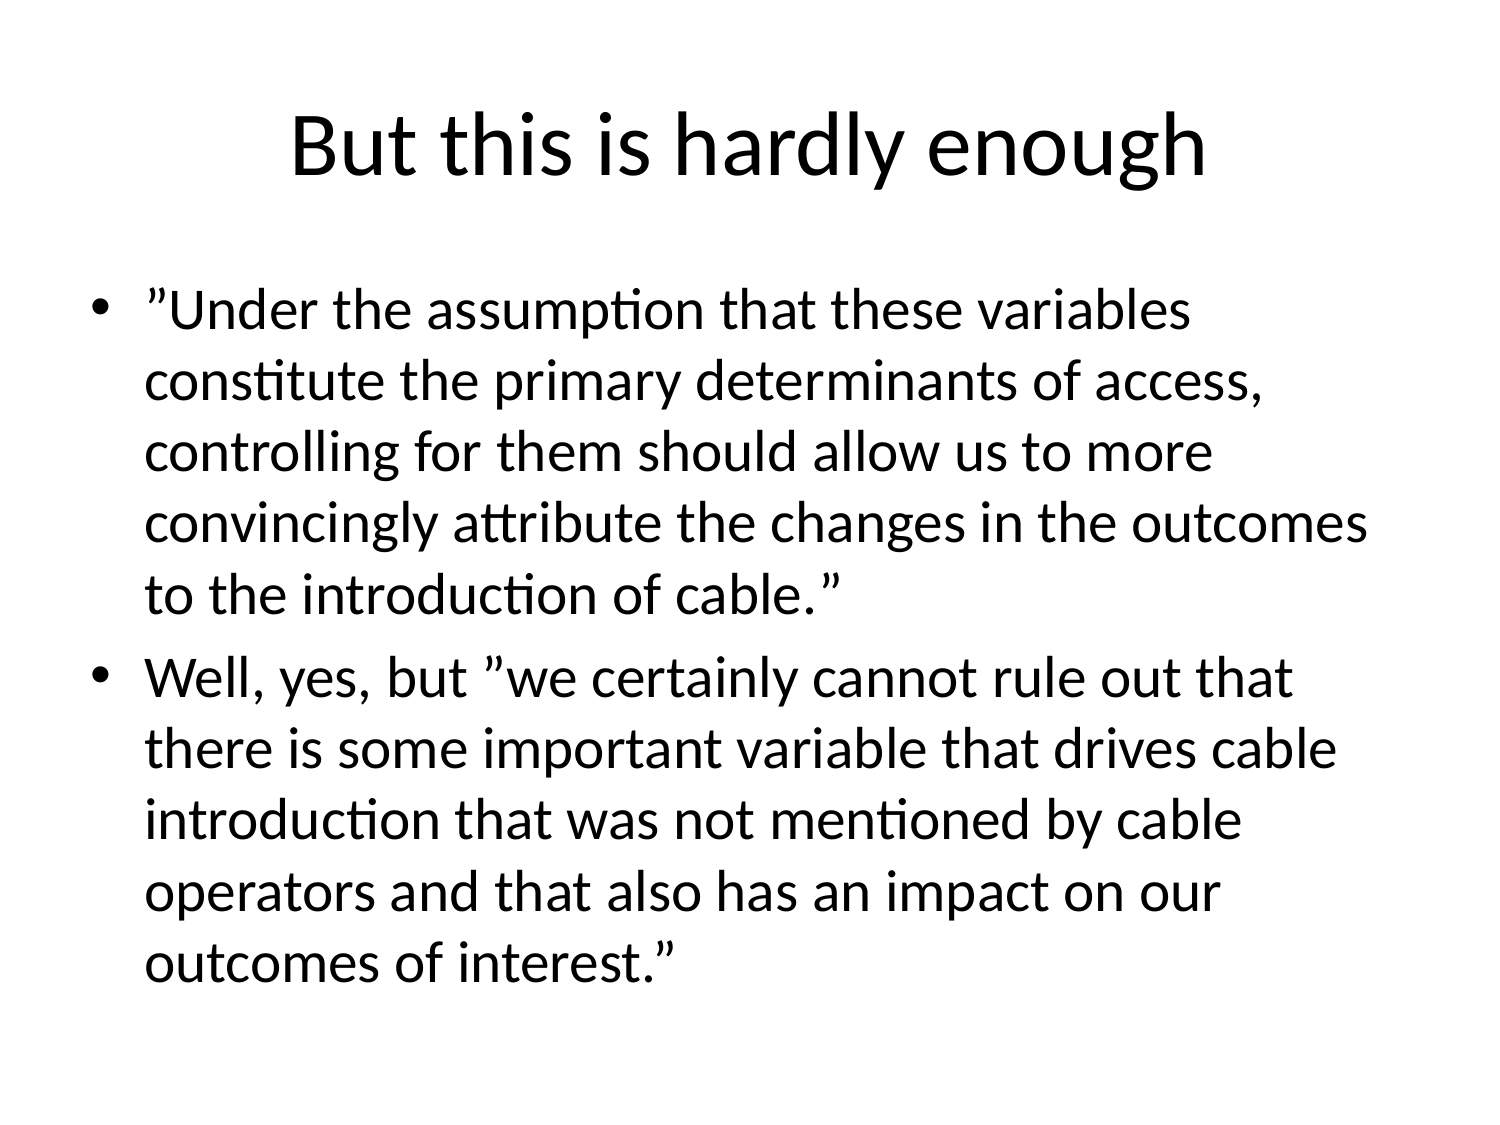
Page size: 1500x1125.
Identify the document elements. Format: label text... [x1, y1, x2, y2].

title But this is hardly enough [74, 44, 1426, 233]
list ”Under the assumption that these variables constitute the primary determinants of access, controlling for them should allow us to more convincingly attribute the changes in the outcomes to the introduction of cable.” Well, yes, but ”we certainly cannot rule out that there is some important variable that drives cable introduction that was not mentioned by cable operators and that also has an impact on our outcomes of interest.” [74, 262, 1426, 1006]
